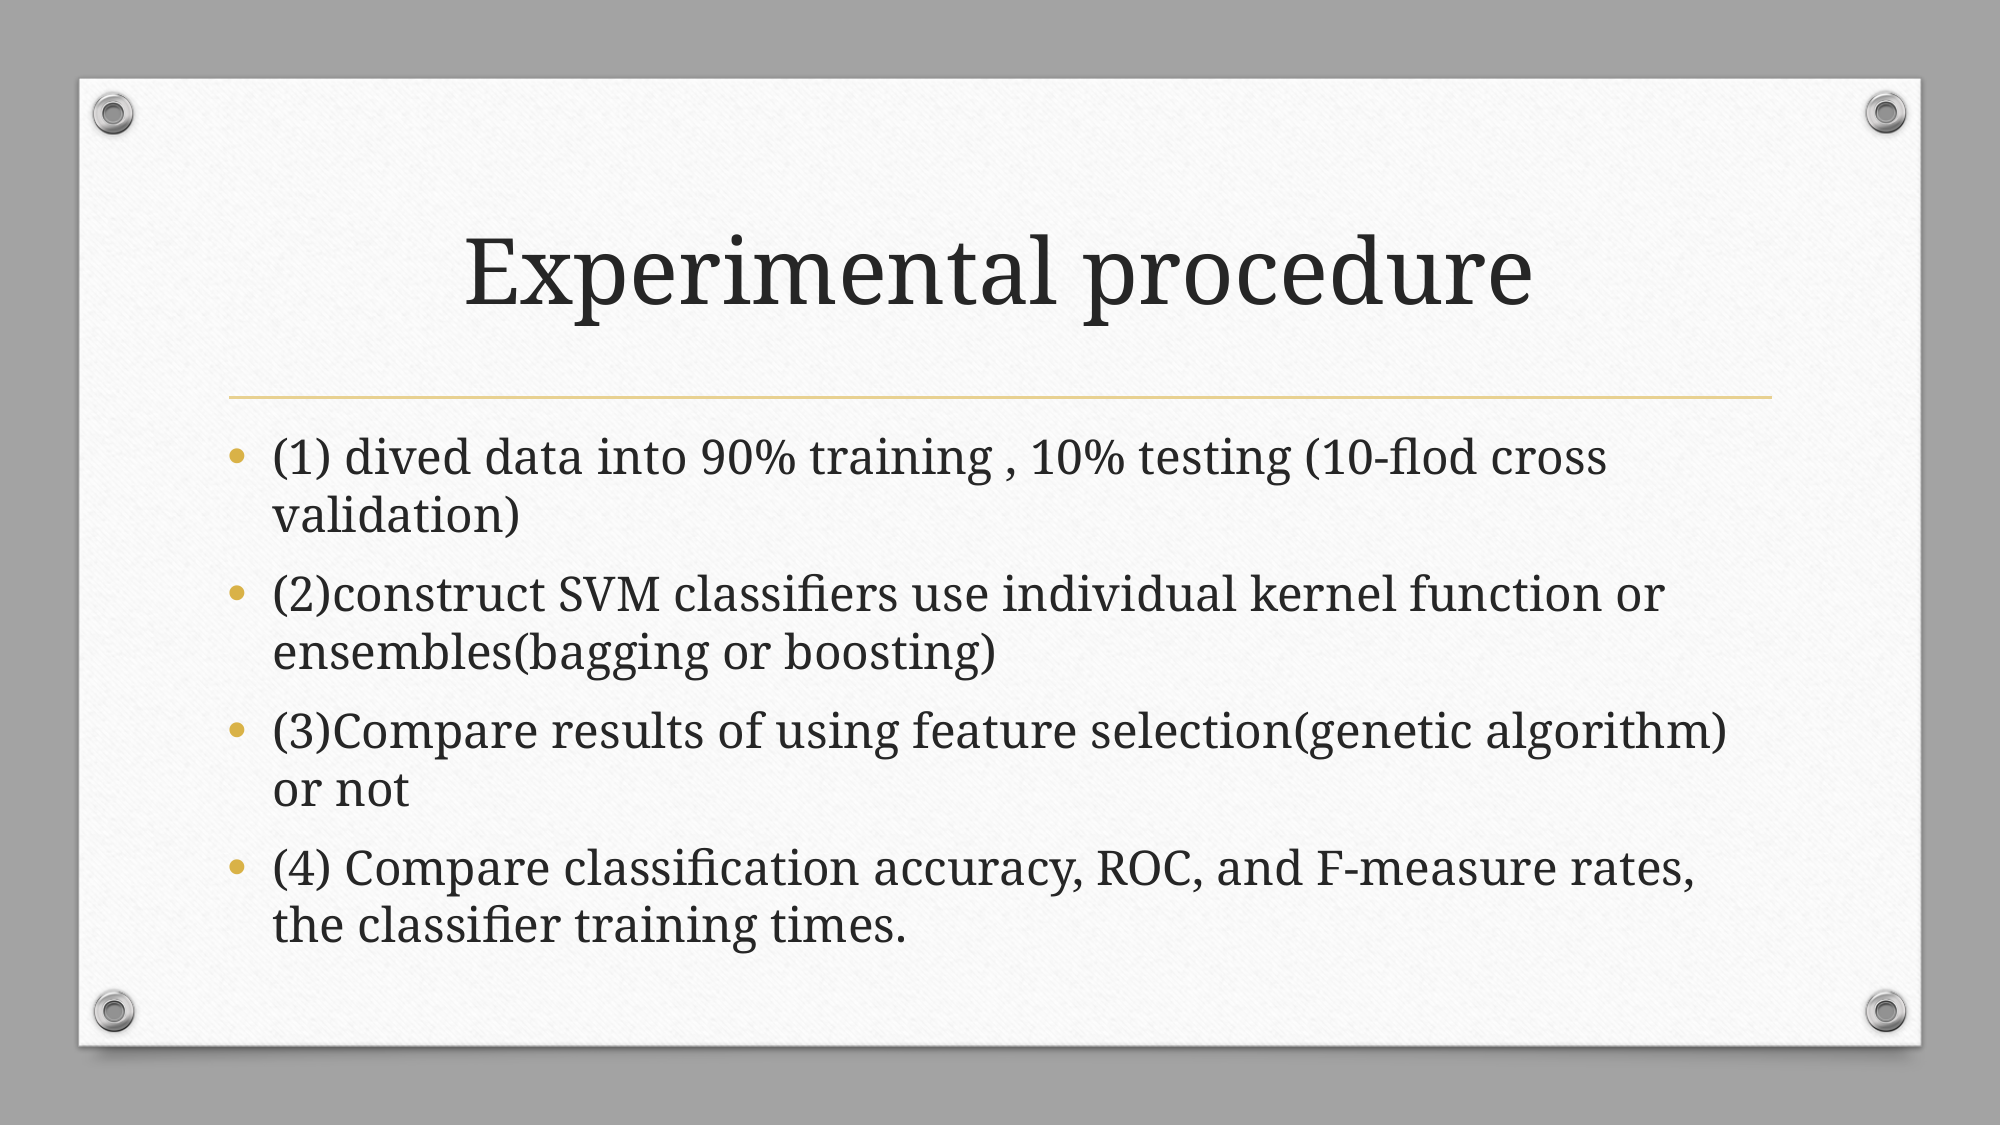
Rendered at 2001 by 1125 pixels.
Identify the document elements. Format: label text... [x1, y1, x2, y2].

picture [0, 0, 2000, 1125]
title Experimental procedure [212, 161, 1788, 375]
list (1) dived data into 90% training , 10% testing (10-flod cross validation) (2)construct SVM classifiers use individual kernel function or ensembles(bagging or boosting) (3)Compare results of using feature selection(genetic algorithm) or not (4) Compare classification accuracy, ROC, and F-measure rates, the classifier training times. [212, 419, 1788, 964]
